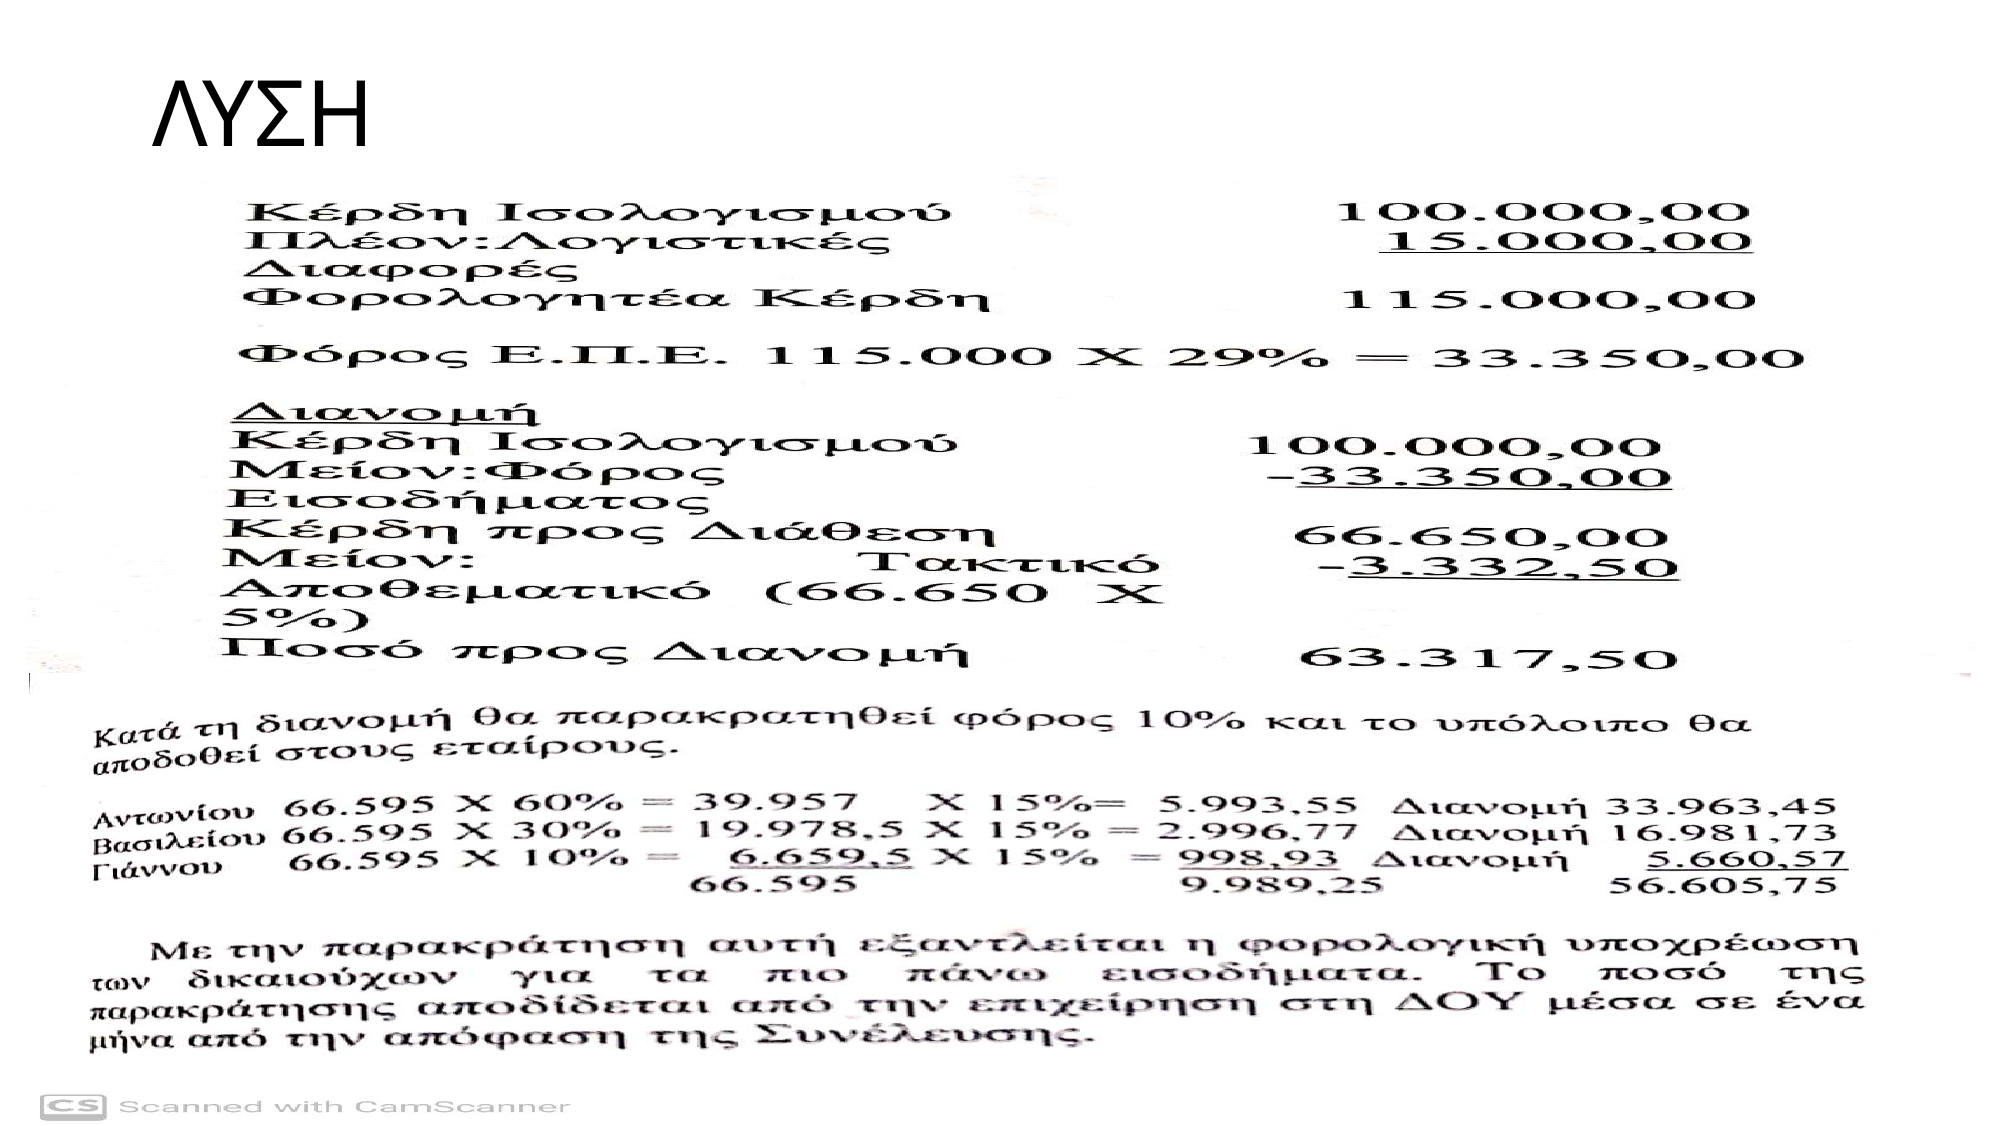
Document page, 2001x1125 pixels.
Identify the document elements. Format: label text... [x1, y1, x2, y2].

picture [29, 673, 1971, 1125]
title ΛΥΣΗ [137, 59, 1863, 174]
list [27, 174, 2000, 740]
